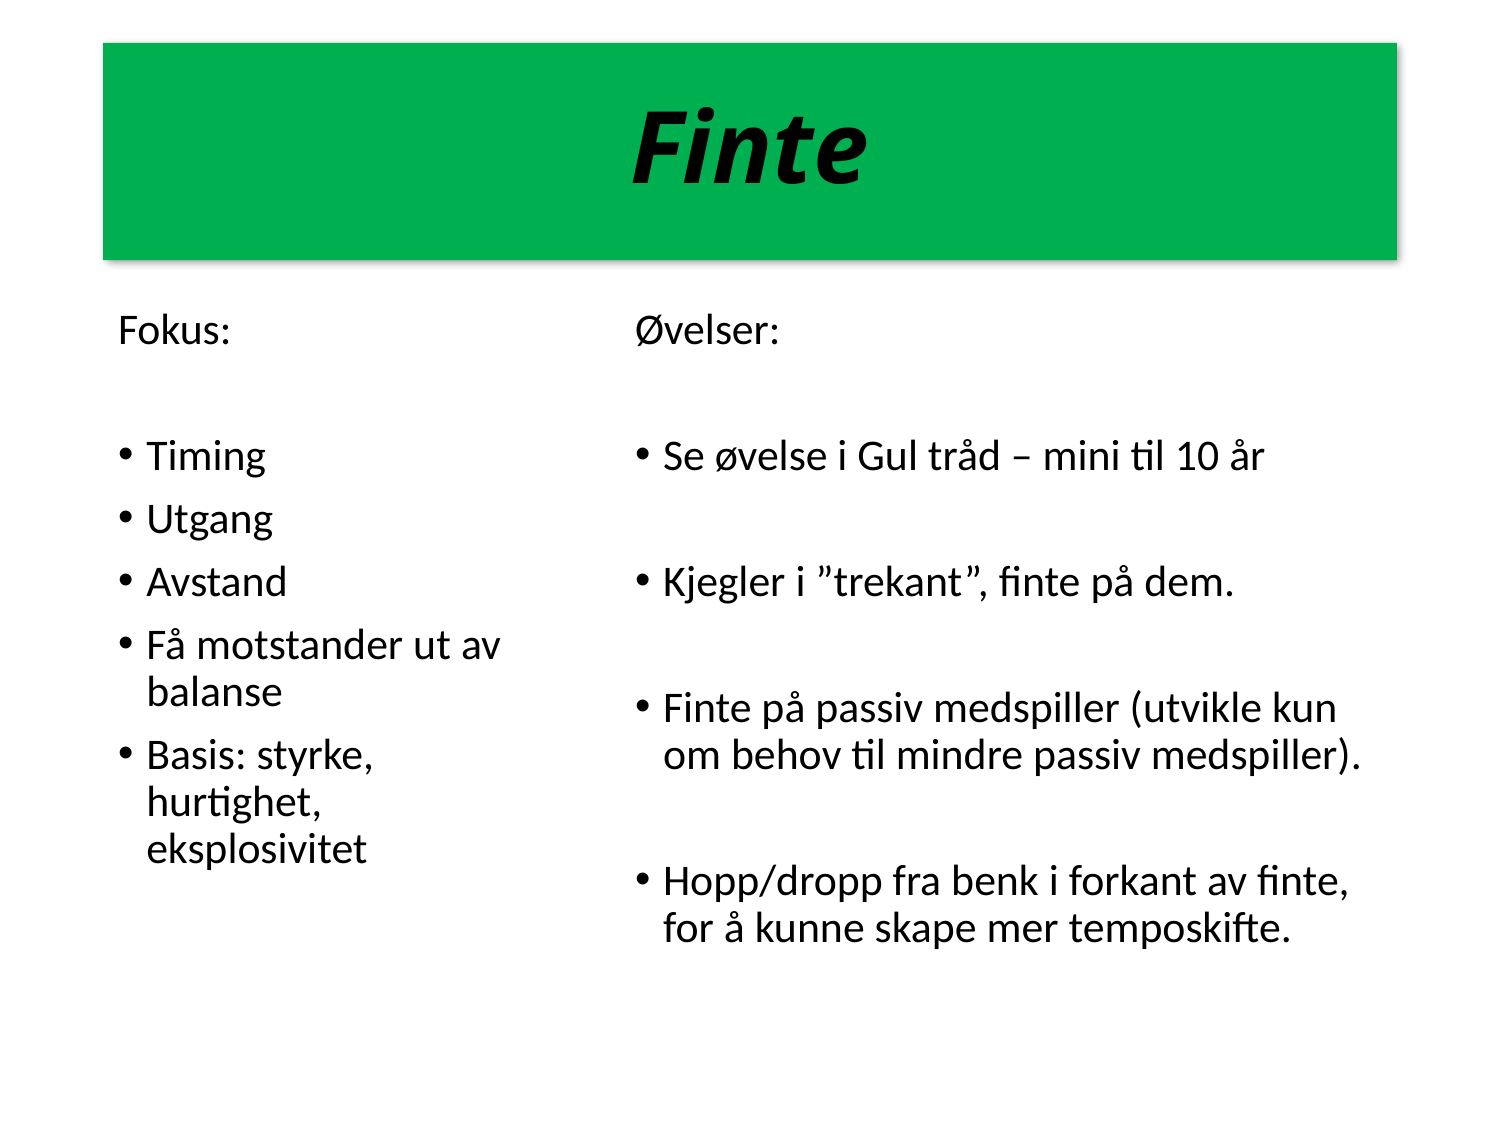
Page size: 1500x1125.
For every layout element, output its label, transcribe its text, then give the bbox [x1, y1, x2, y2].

list Øvelser: Se øvelse i Gul tråd – mini til 10 år Kjegler i ”trekant”, finte på dem. Finte på passiv medspiller (utvikle kun om behov til mindre passiv medspiller). Hopp/dropp fra benk i forkant av finte, for å kunne skape mer temposkifte. [620, 299, 1397, 1047]
title Finte [103, 42, 1397, 261]
list Fokus: Timing Utgang Avstand Få motstander ut av balanse Basis: styrke, hurtighet, eksplosivitet [103, 299, 526, 953]
